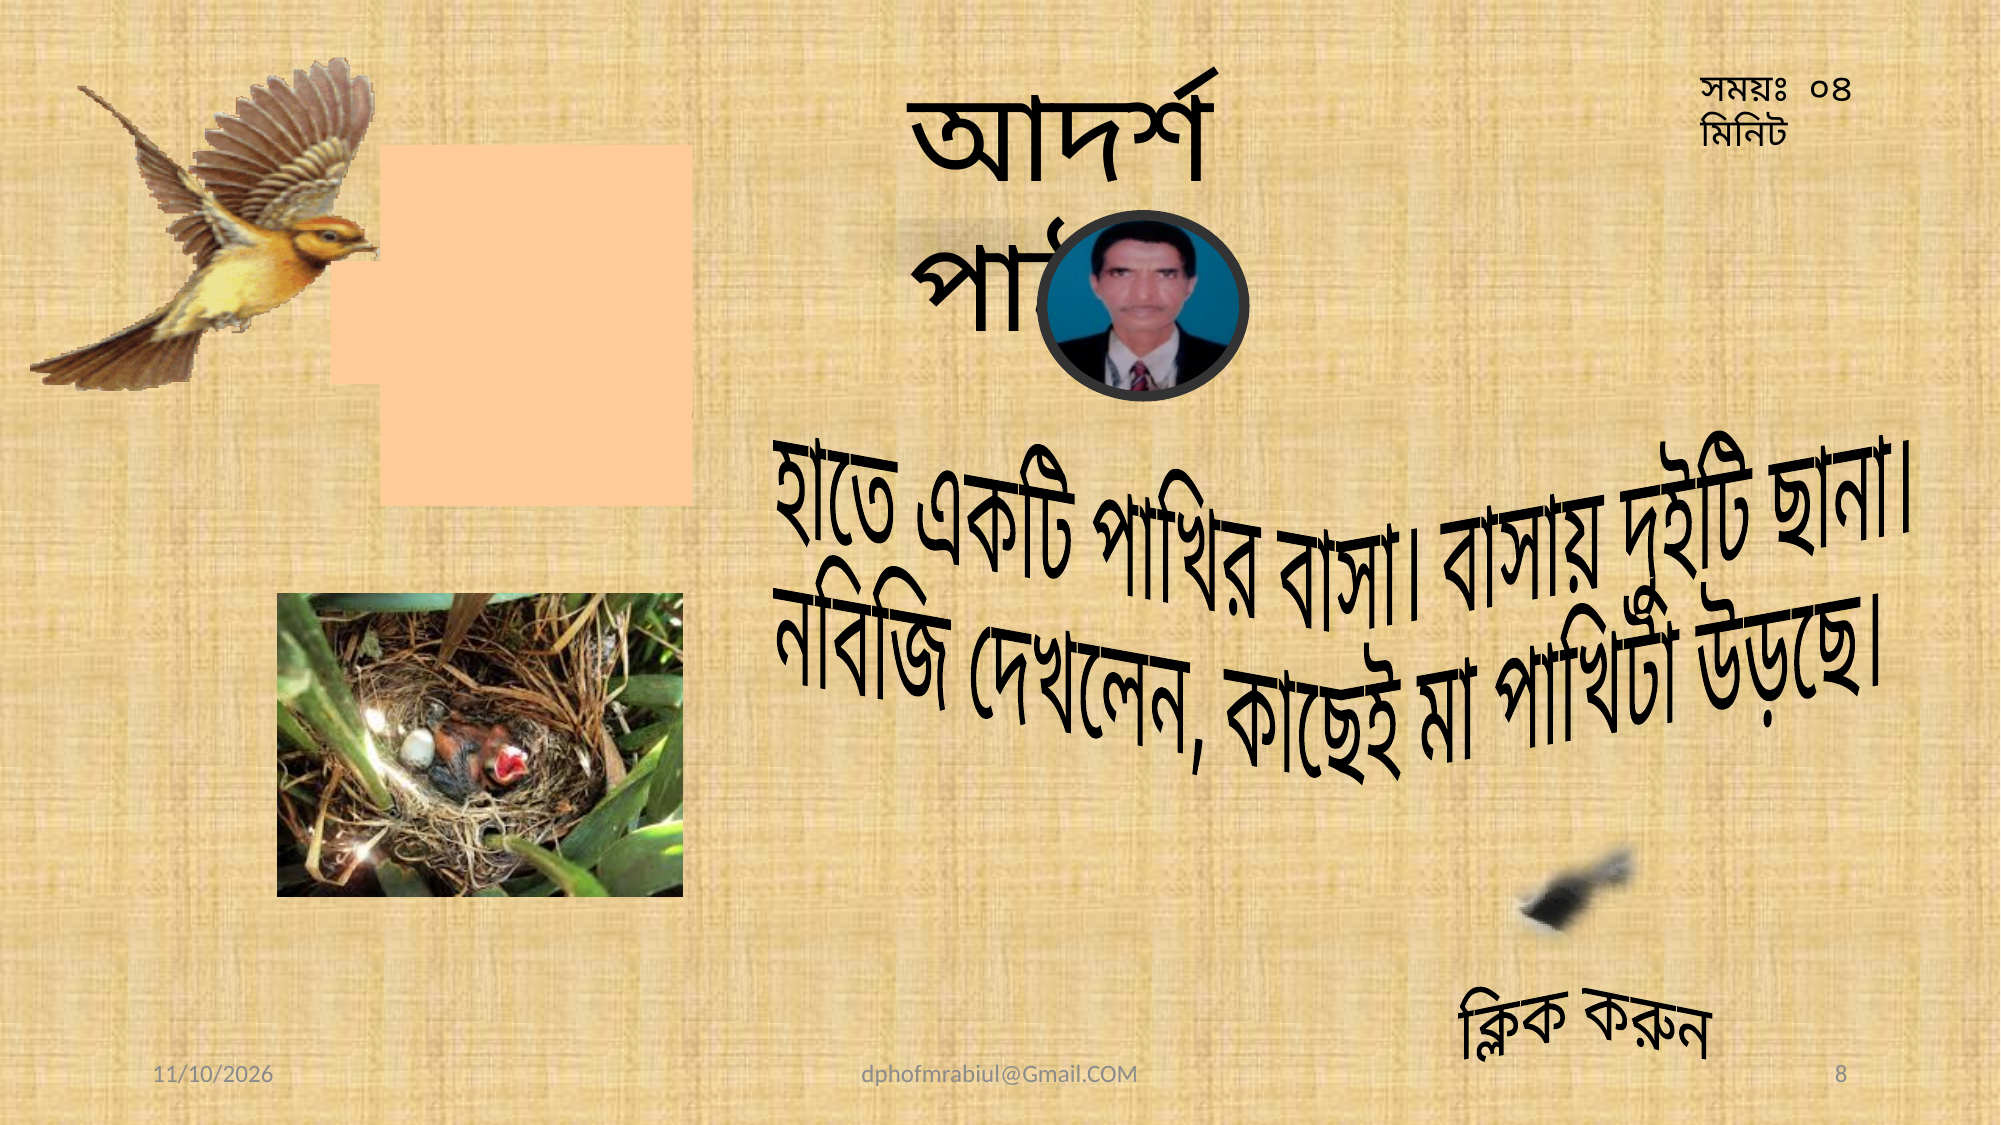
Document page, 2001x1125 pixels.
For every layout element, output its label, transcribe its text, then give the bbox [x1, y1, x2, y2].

slide_number 8 [1741, 1042, 1863, 1103]
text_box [30, 56, 693, 506]
footer dphofmrabiul@Gmail.COM [662, 1042, 1338, 1103]
text_box আদর্শ পাঠ [893, 48, 1413, 364]
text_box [1396, 761, 1741, 1103]
text_box সময়ঃ ০৪ মিনিট [1685, 56, 1955, 162]
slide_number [137, 1042, 588, 1103]
picture [0, 0, 2001, 1125]
